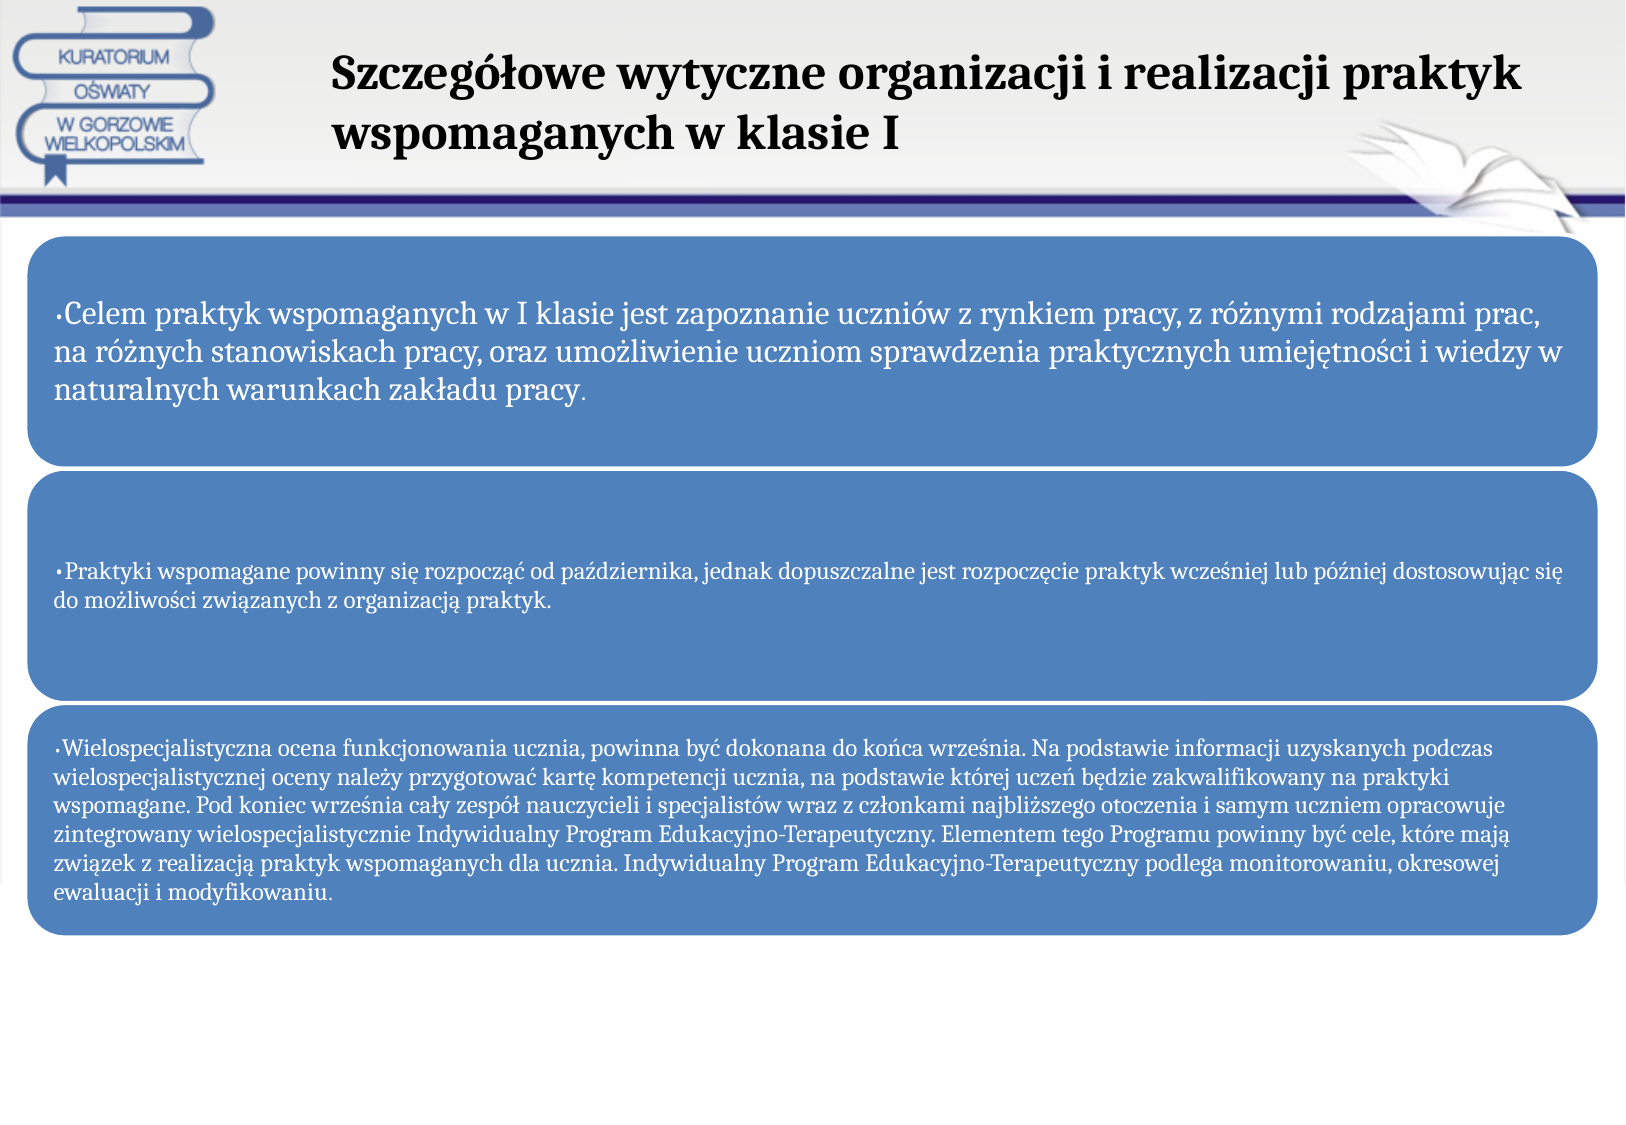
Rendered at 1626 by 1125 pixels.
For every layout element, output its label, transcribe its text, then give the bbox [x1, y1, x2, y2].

title Szczegółowe wytyczne organizacji i realizacji praktyk wspomaganych w klasie I [317, 23, 1600, 176]
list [25, 234, 1600, 938]
picture [0, 0, 1626, 1125]
